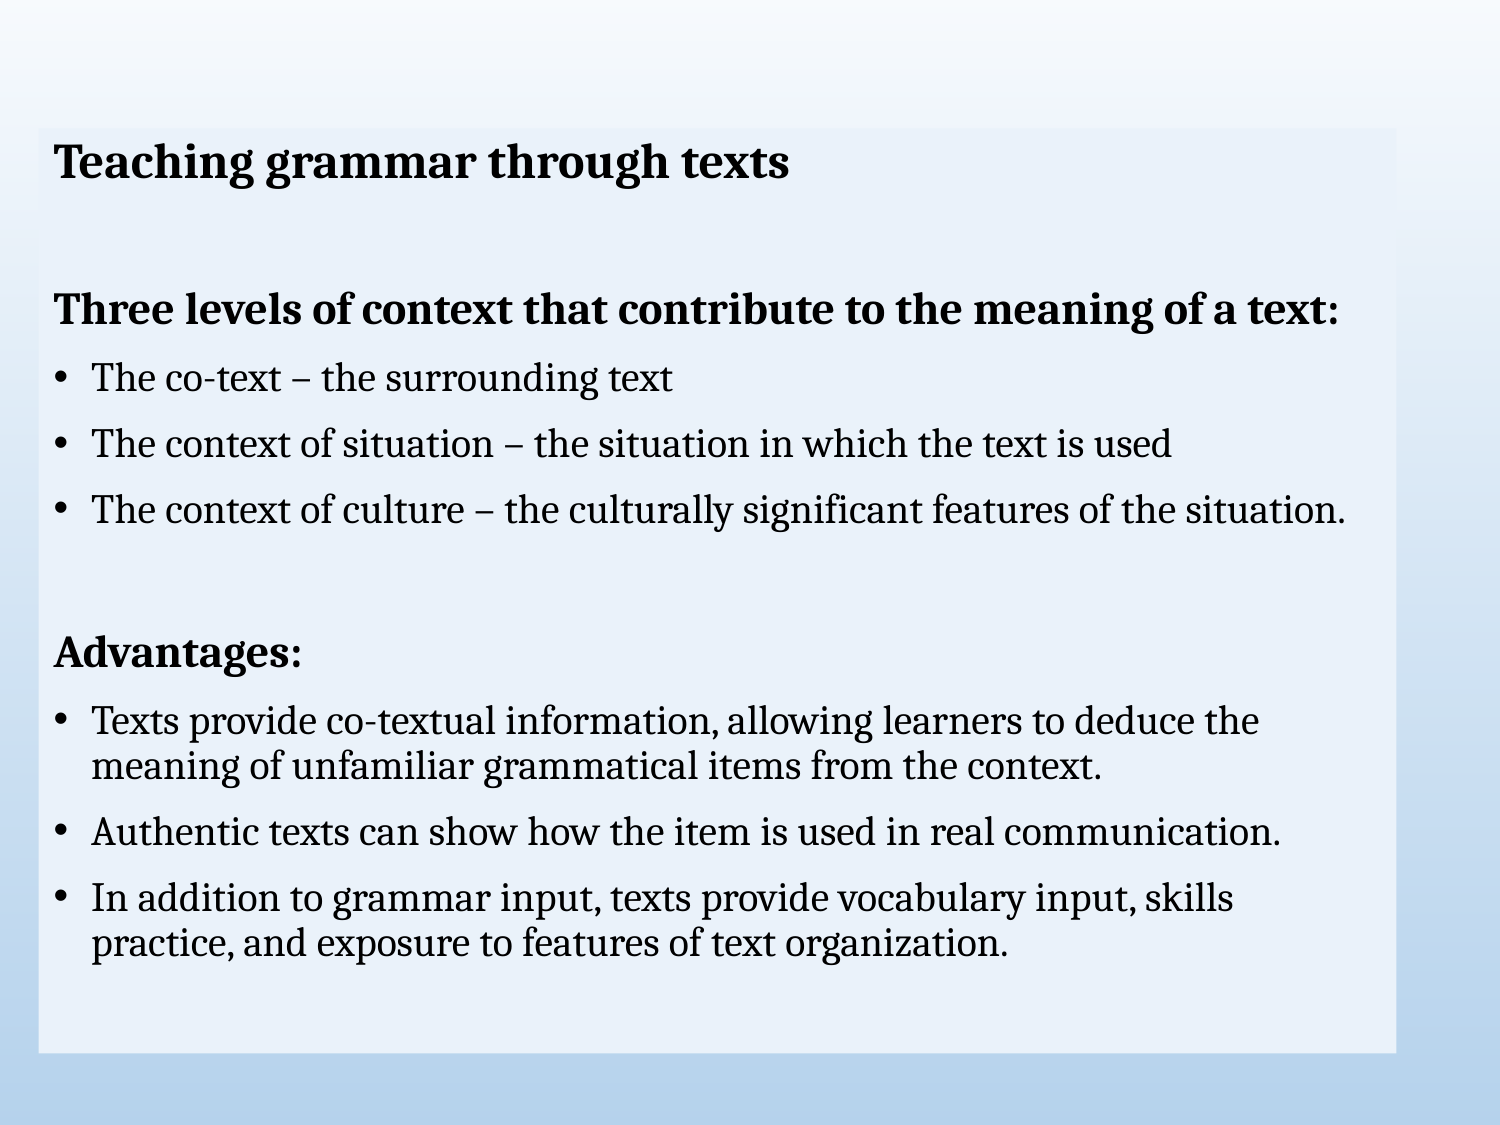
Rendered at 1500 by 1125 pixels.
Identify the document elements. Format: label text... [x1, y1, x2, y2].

list Teaching grammar through texts Three levels of context that contribute to the meaning of a text: The co-text – the surrounding text The context of situation – the situation in which the text is used The context of culture – the culturally significant features of the situation. Advantages: Texts provide co-textual information, allowing learners to deduce the meaning of unfamiliar grammatical items from the context. Authentic texts can show how the item is used in real communication. In addition to grammar input, texts provide vocabulary input, skills practice, and exposure to features of text organization. [38, 128, 1397, 1054]
